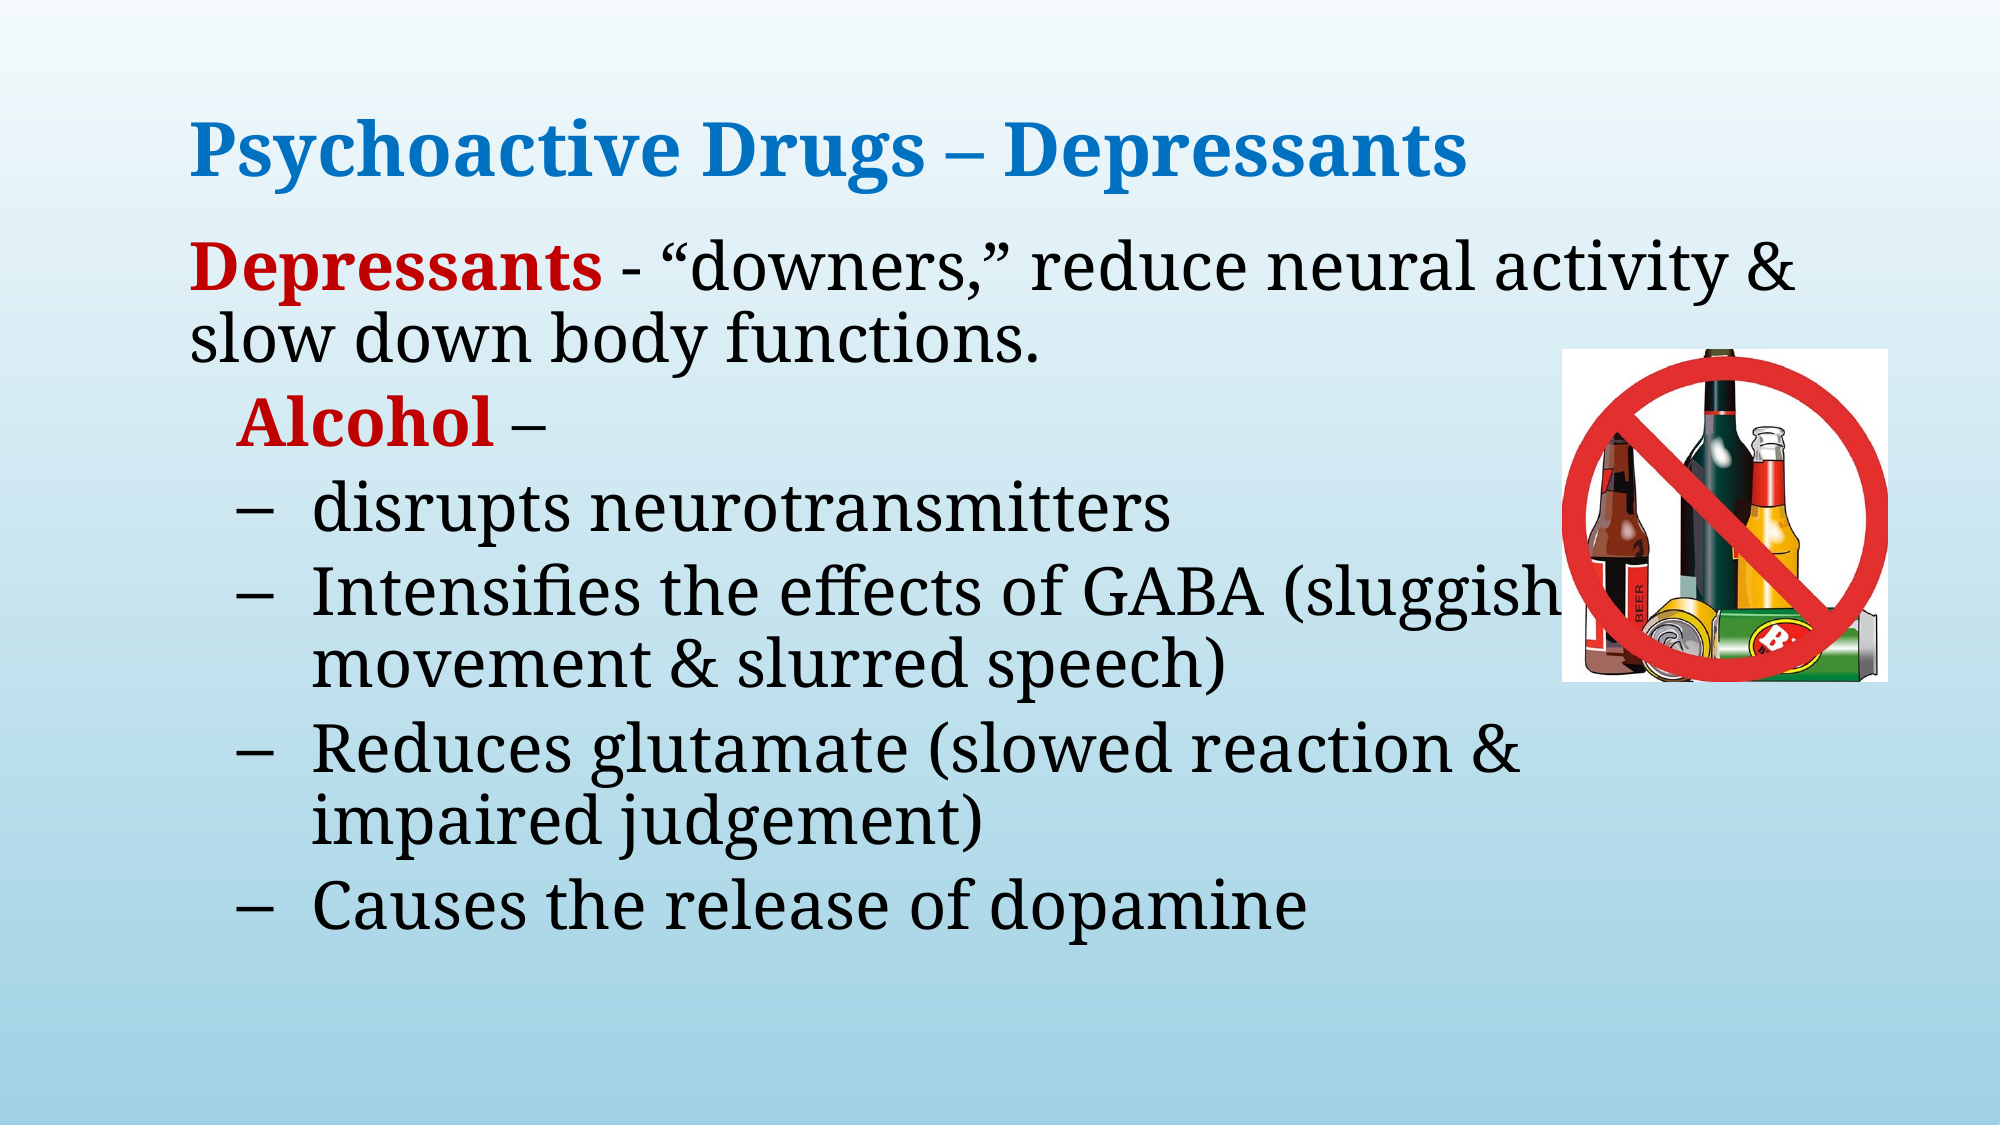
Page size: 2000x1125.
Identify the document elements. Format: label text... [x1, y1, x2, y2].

picture [1562, 349, 1888, 682]
title Psychoactive Drugs – Depressants [174, 87, 1825, 200]
list Depressants - “downers,” reduce neural activity & slow down body functions. Alcohol – disrupts neurotransmitters Intensifies the effects of GABA (sluggish movement & slurred speech) Reduces glutamate (slowed reaction & impaired judgement) Causes the release of dopamine [174, 224, 1825, 988]
